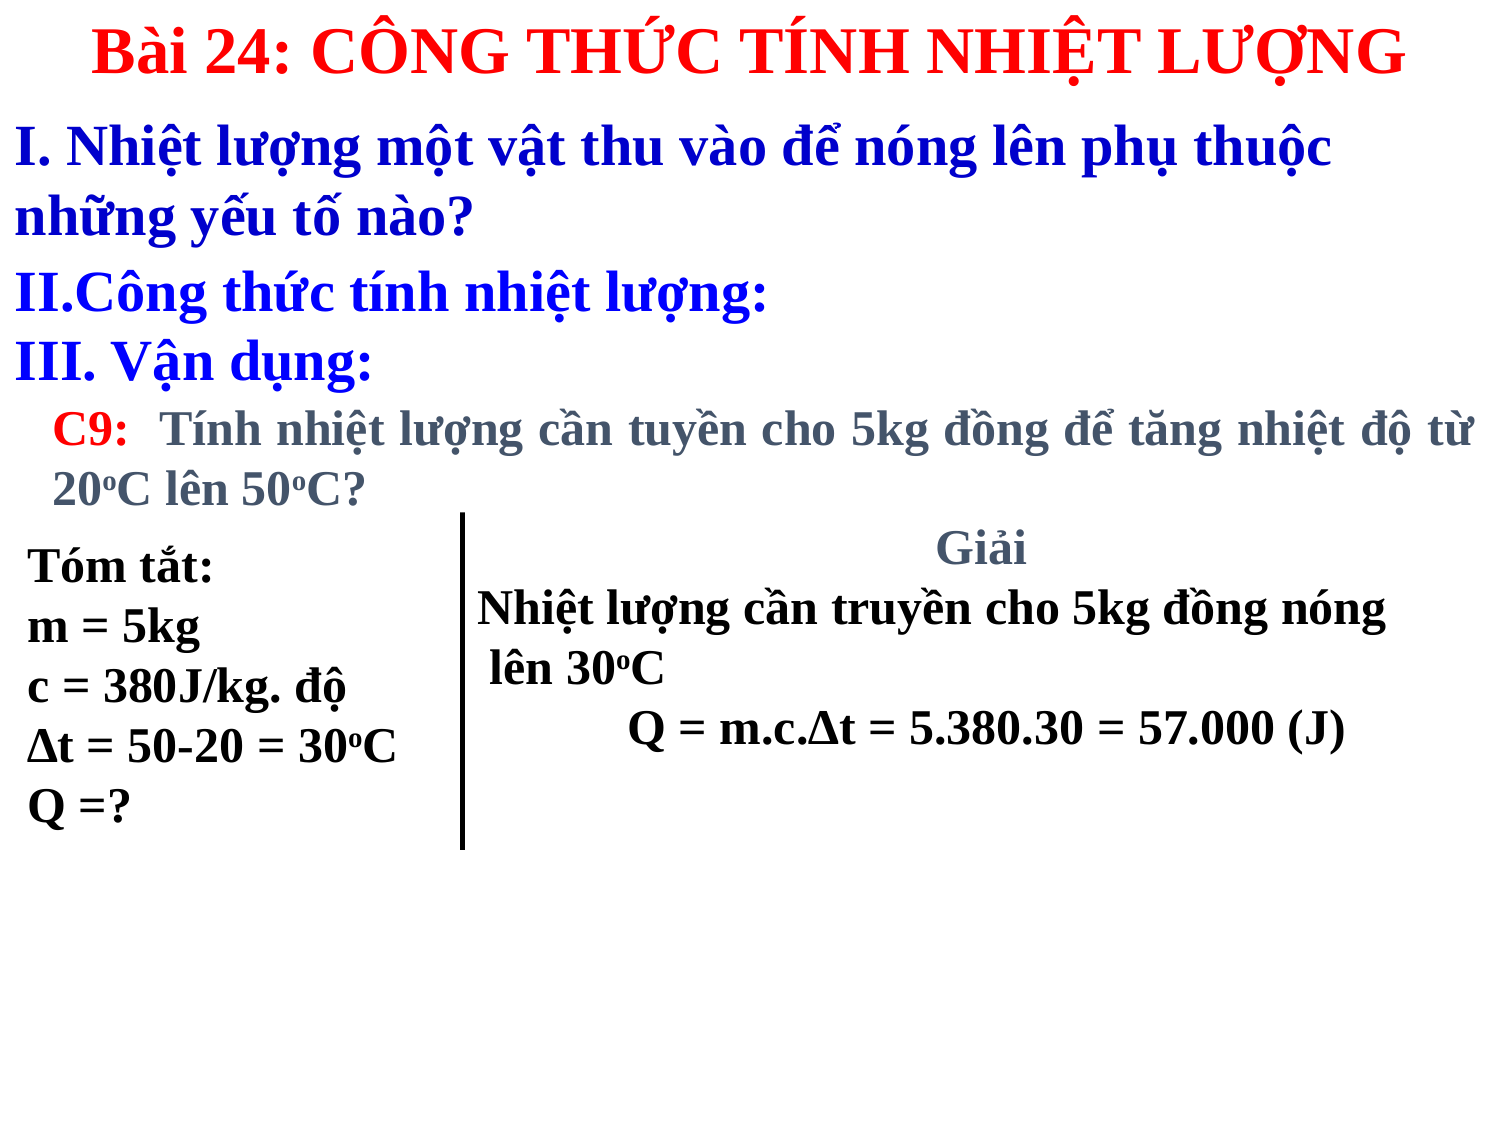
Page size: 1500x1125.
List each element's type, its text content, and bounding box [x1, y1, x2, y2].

text_box Bài 24: CÔNG THỨC TÍNH NHIỆT LƯỢNG [0, 0, 1500, 95]
text_box Giải Nhiệt lượng cần truyền cho 5kg đồng nóng lên 30oC Q = m.c.∆t = 5.380.30 = 57.000 (J) [462, 507, 1500, 762]
text_box C9: Tính nhiệt lượng cần tuyền cho 5kg đồng để tăng nhiệt độ từ 20oC lên 50oC? [37, 387, 1491, 523]
text_box I. Nhiệt lượng một vật thu vào để nóng lên phụ thuộc những yếu tố nào? [0, 99, 1500, 255]
text_box Tóm tắt: m = 5kg c = 380J/kg. độ ∆t = 50-20 = 30oC Q =? [12, 524, 450, 840]
text_box III. Vận dụng: [0, 314, 1466, 400]
text_box II.Công thức tính nhiệt lượng: [0, 255, 1466, 314]
